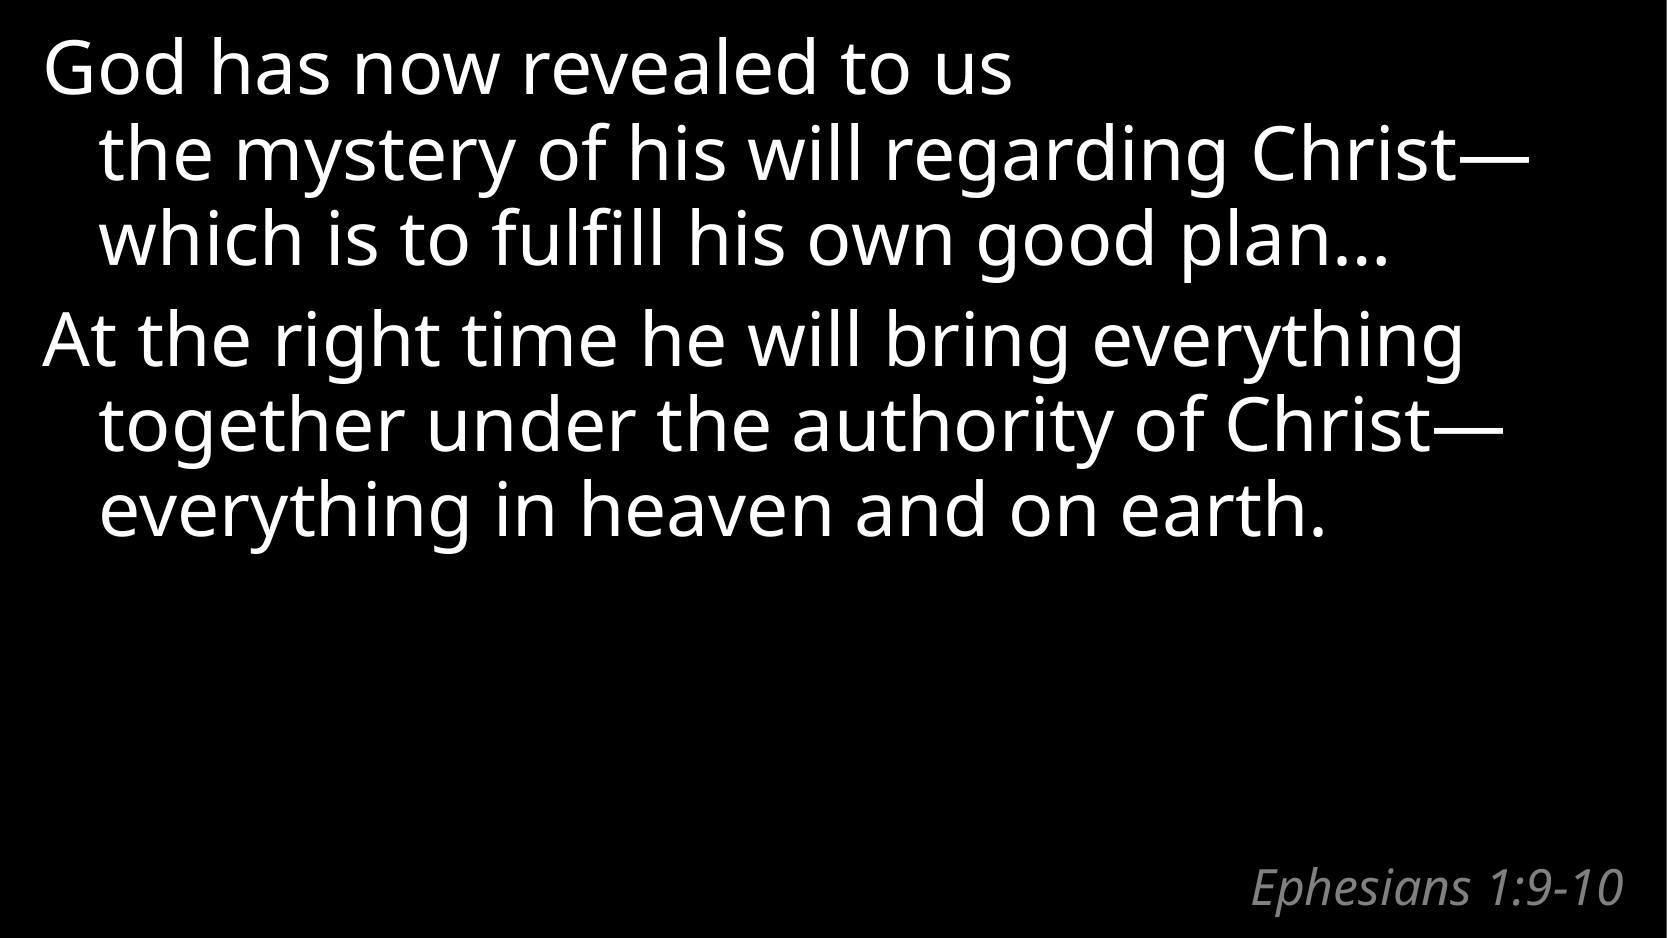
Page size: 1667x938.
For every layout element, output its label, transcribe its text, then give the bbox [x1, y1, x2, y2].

title Ephesians 1:9-10 [1058, 834, 1640, 923]
list God has now revealed to us the mystery of his will regarding Christ— which is to fulfill his own good plan… At the right time he will bring everything together under the authority of Christ—everything in heaven and on earth. [27, 18, 1640, 813]
